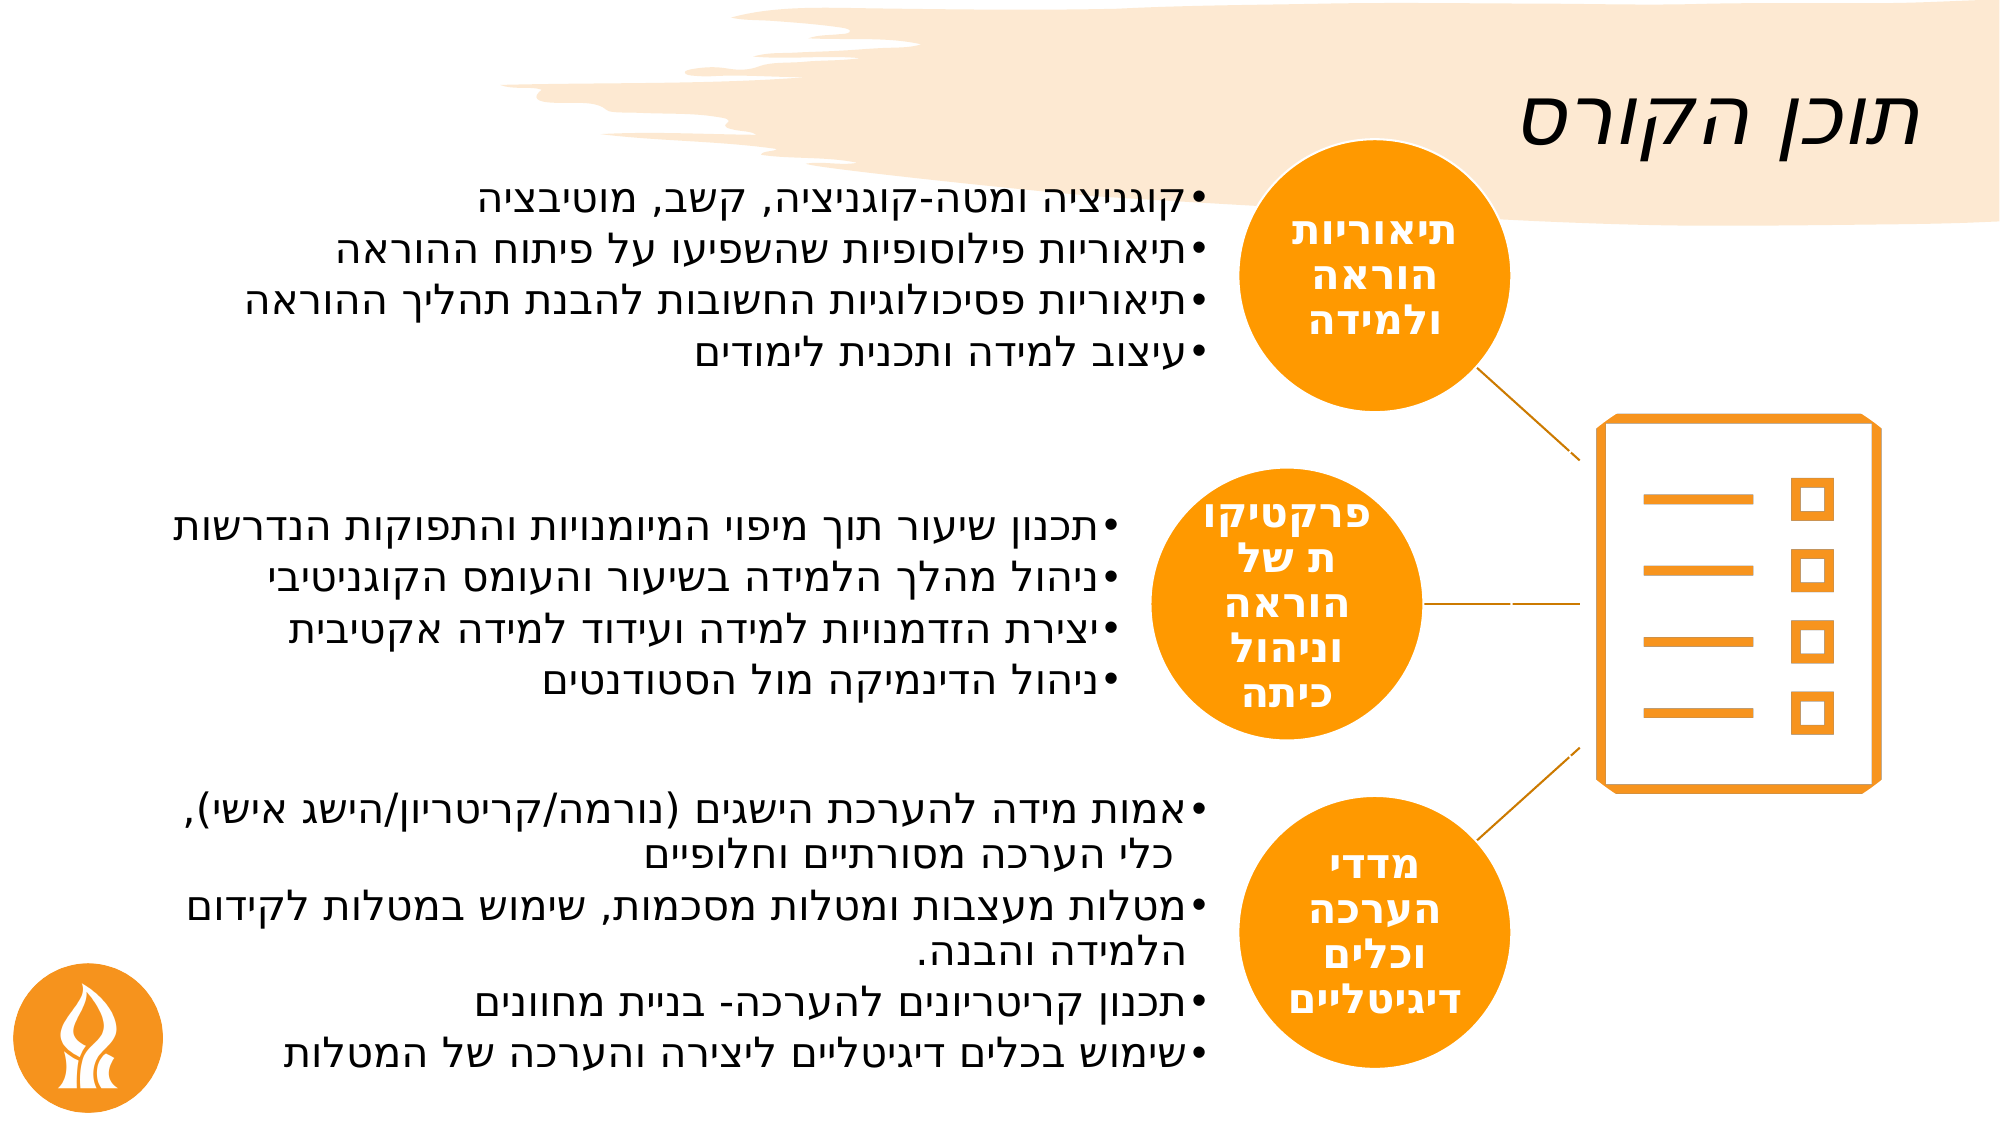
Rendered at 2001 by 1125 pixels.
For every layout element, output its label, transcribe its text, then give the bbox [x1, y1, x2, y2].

picture [13, 963, 163, 1113]
text_box פרקטיקות של הוראה וניהול כיתה [1149, 466, 1425, 742]
text_box [1476, 367, 1570, 452]
text_box קוגניציה ומטה-קוגניציה, קשב, מוטיבציה תיאוריות פילוסופיות שהשפיעו על פיתוח ההוראה תיאוריות פסיכולוגיות החשובות להבנת תהליך ההוראה עיצוב למידה ותכנית לימודים [41, 139, 1207, 413]
text_box [1476, 756, 1570, 841]
text_box תיאוריות הוראה ולמידה [1237, 138, 1513, 414]
text_box אמות מידה להערכת הישגים (נורמה/קריטריון/הישג אישי), כלי הערכה מסורתיים וחלופיים מטלות מעצבות ומטלות מסכמות, שימוש במטלות לקידום הלמידה והבנה. תכנון קריטריונים להערכה- בניית מחוונים שימוש בכלים דיגיטליים ליצירה והערכה של המטלות [41, 795, 1207, 1069]
text_box [1510, 375, 1968, 833]
text_box מדדי הערכה וכלים דיגיטליים [1237, 794, 1513, 1070]
title תוכן הקורס [263, 9, 1936, 227]
text_box תכנון שיעור תוך מיפוי המיומנויות והתפוקות הנדרשות ניהול מהלך הלמידה בשיעור והעומס הקוגניטיבי יצירת הזדמנויות למידה ועידוד למידה אקטיבית ניהול הדינמיקה מול הסטודנטים [41, 467, 1119, 741]
